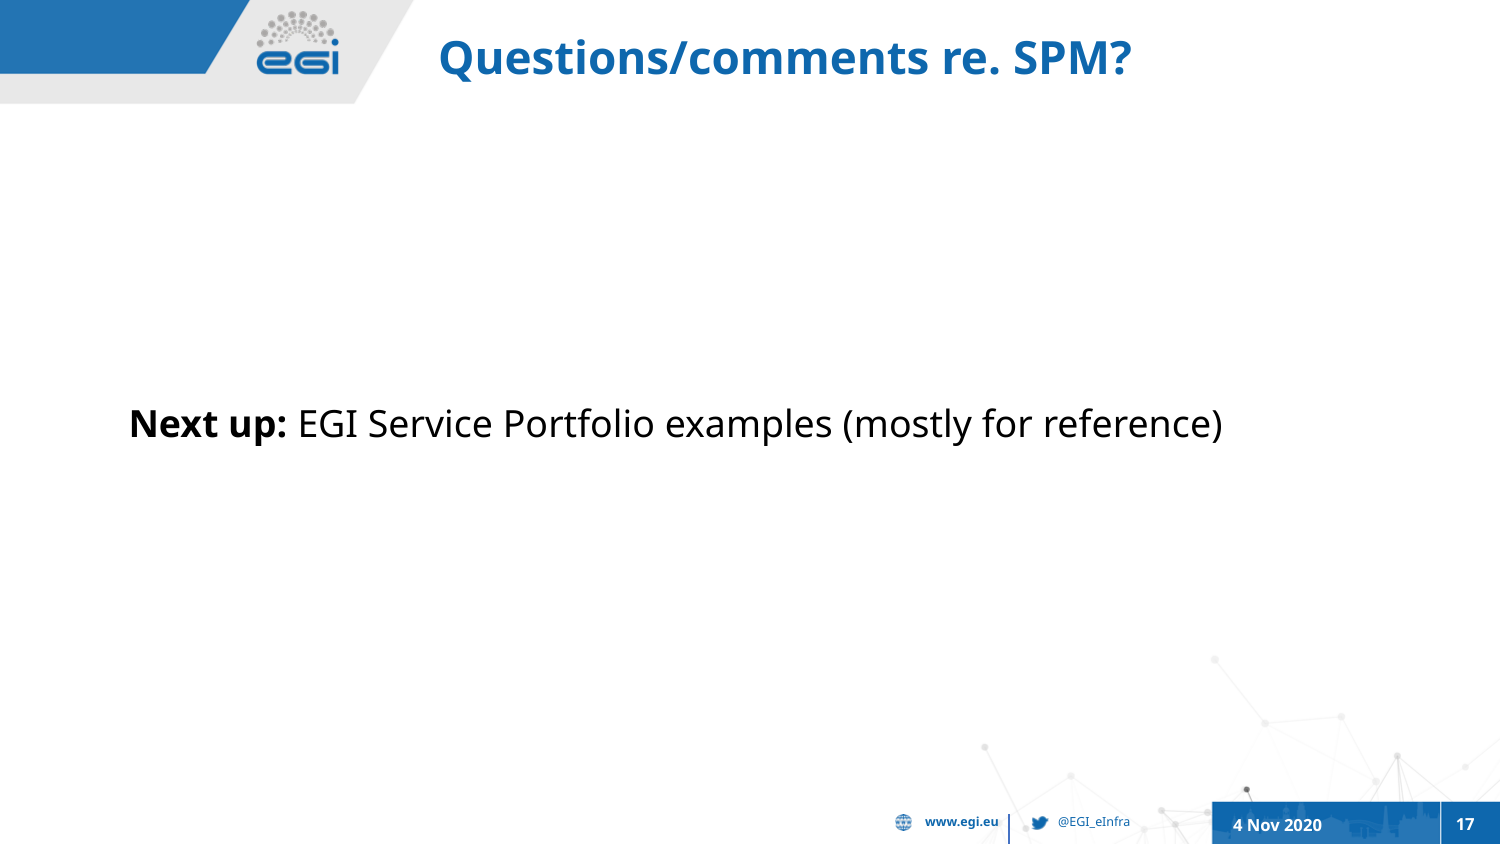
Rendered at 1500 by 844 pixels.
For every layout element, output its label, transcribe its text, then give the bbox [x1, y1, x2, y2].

picture [0, 0, 1500, 844]
list Next up: EGI Service Portfolio examples (mostly for reference) [113, 224, 1428, 750]
title Questions/comments re. SPM? [423, 27, 1199, 84]
